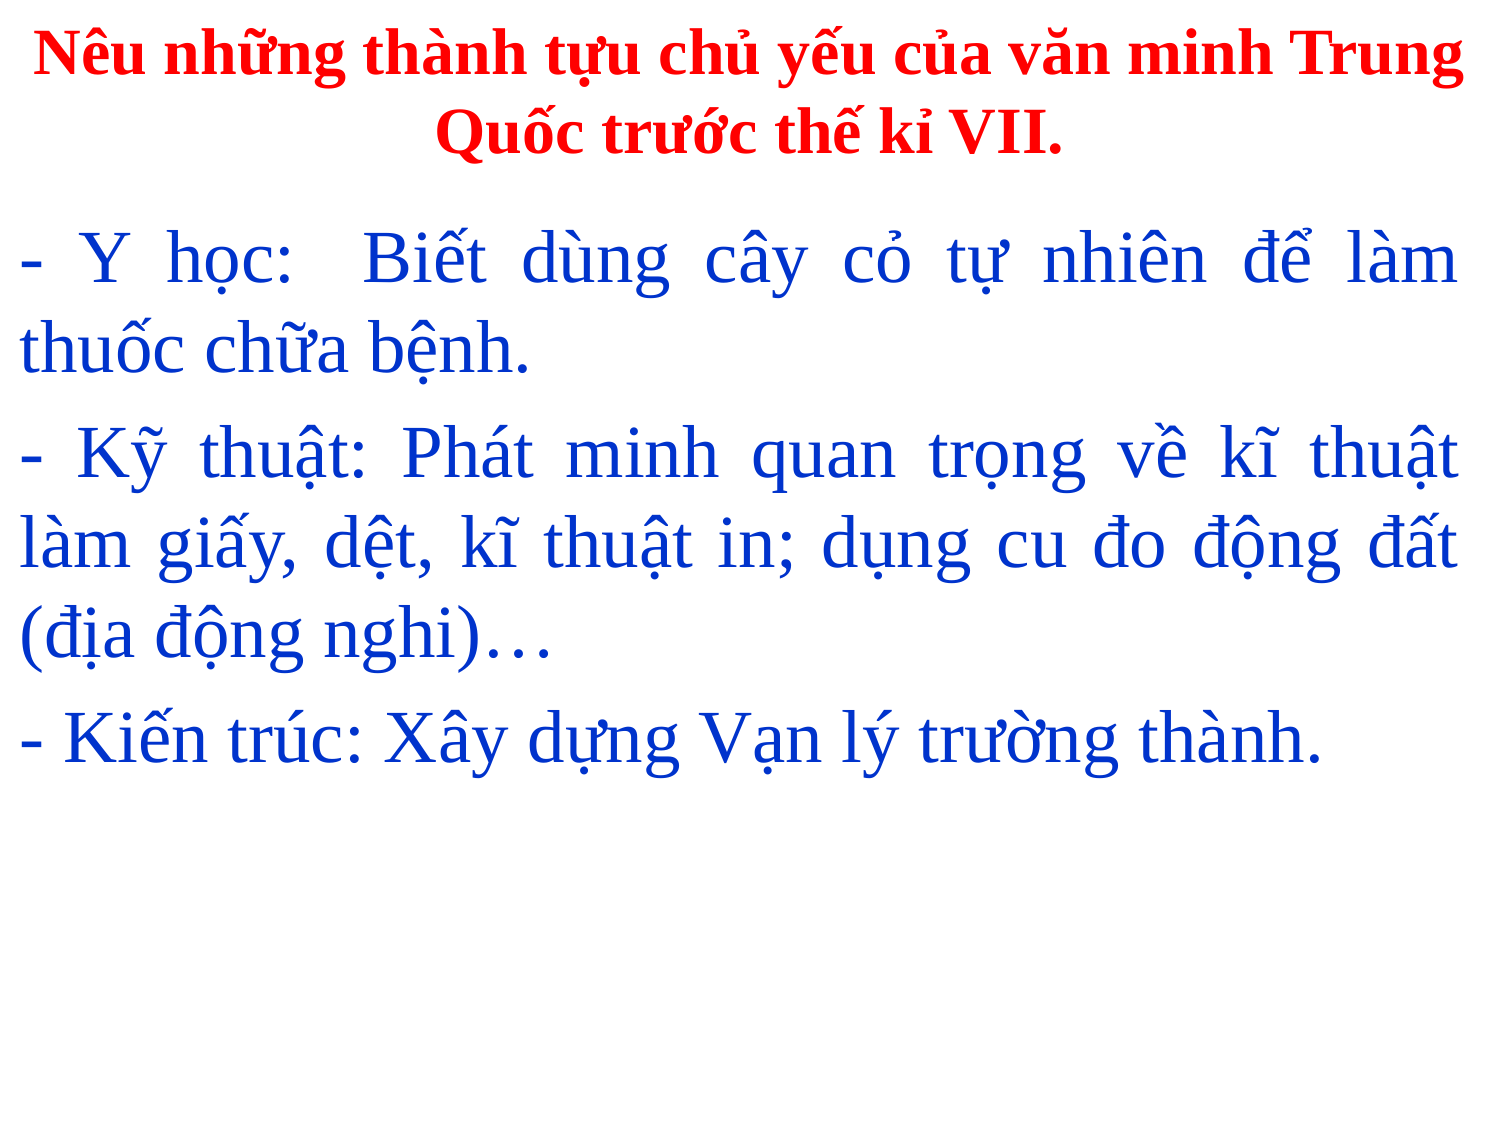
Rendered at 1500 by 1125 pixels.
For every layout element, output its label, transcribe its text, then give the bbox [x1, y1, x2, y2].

title Nêu những thành tựu chủ yếu của văn minh Trung Quốc trước thế kỉ VII. [0, 0, 1500, 175]
list - Y học: Biết dùng cây cỏ tự nhiên để làm thuốc chữa bệnh. - Kỹ thuật: Phát minh quan trọng về kĩ thuật làm giấy, dệt, kĩ thuật in; dụng cu đo động đất (địa động nghi)… - Kiến trúc: Xây dựng Vạn lý trường thành. [4, 200, 1475, 1125]
